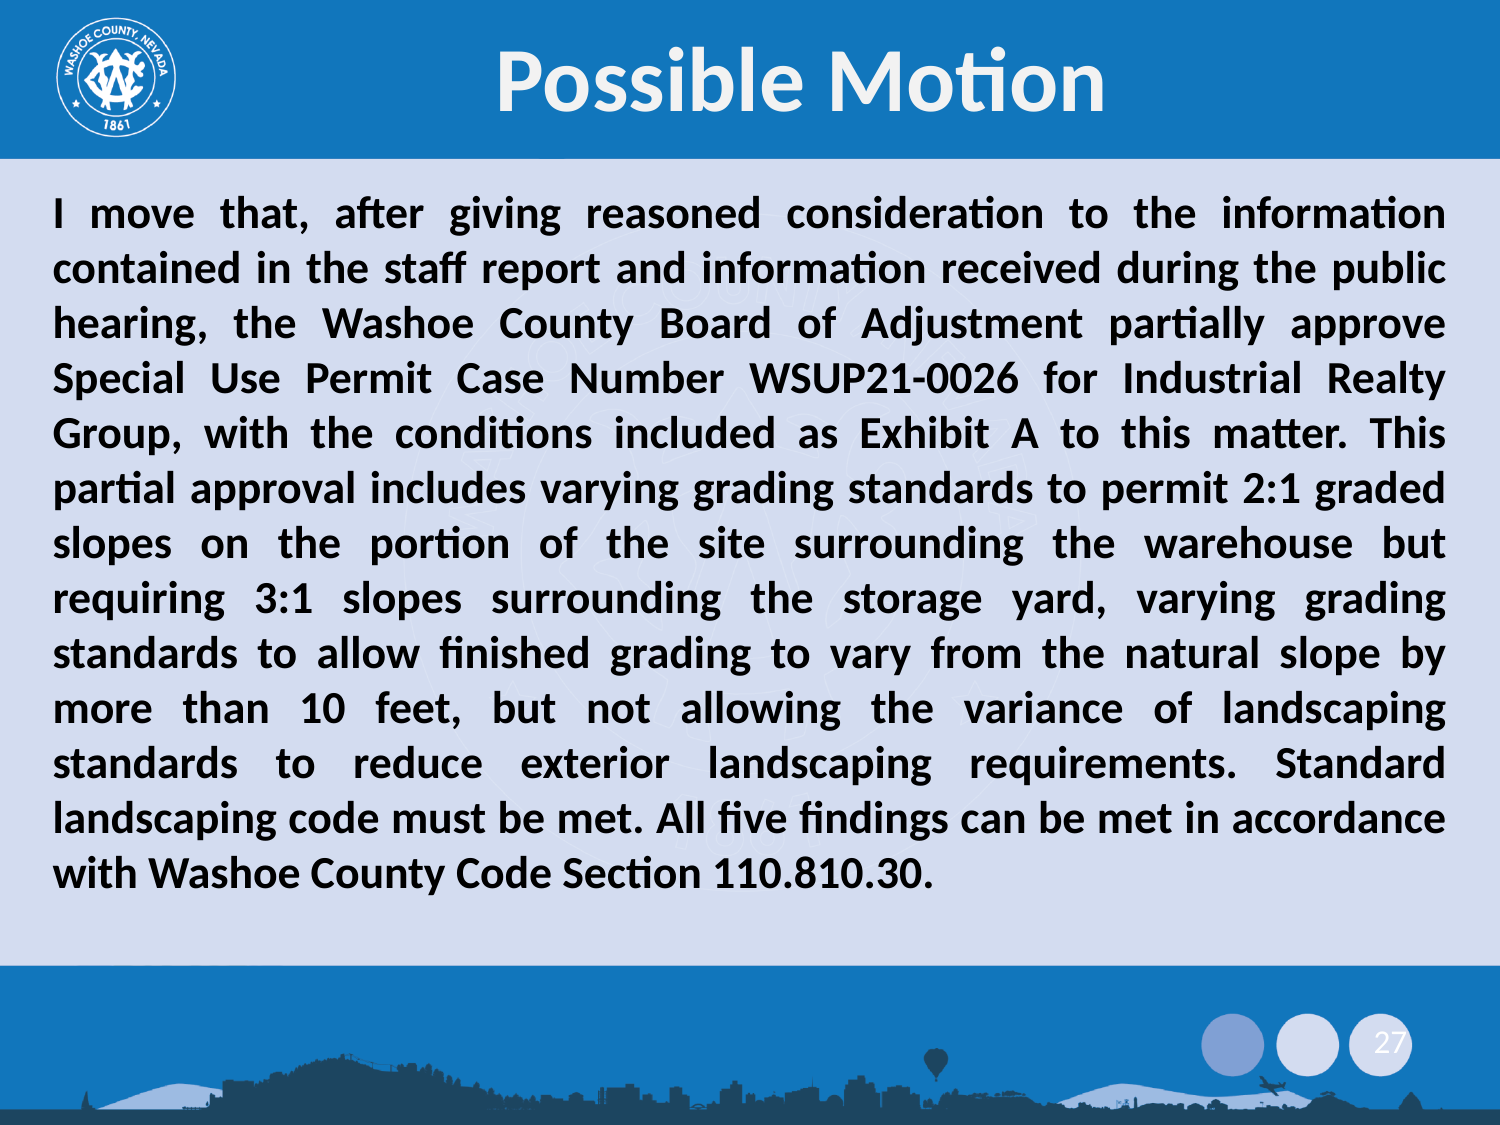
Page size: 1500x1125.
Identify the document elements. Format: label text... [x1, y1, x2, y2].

title Possible Motion [200, 12, 1425, 143]
picture [0, 0, 1500, 1125]
list I move that, after giving reasoned consideration to the information contained in the staff report and information received during the public hearing, the Washoe County Board of Adjustment partially approve Special Use Permit Case Number WSUP21-0026 for Industrial Realty Group, with the conditions included as Exhibit A to this matter. This partial approval includes varying grading standards to permit 2:1 graded slopes on the portion of the site surrounding the warehouse but requiring 3:1 slopes surrounding the storage yard, varying grading standards to allow finished grading to vary from the natural slope by more than 10 feet, but not allowing the variance of landscaping standards to reduce exterior landscaping requirements. Standard landscaping code must be met. All five findings can be met in accordance with Washoe County Code Section 110.810.30. [37, 174, 1463, 838]
